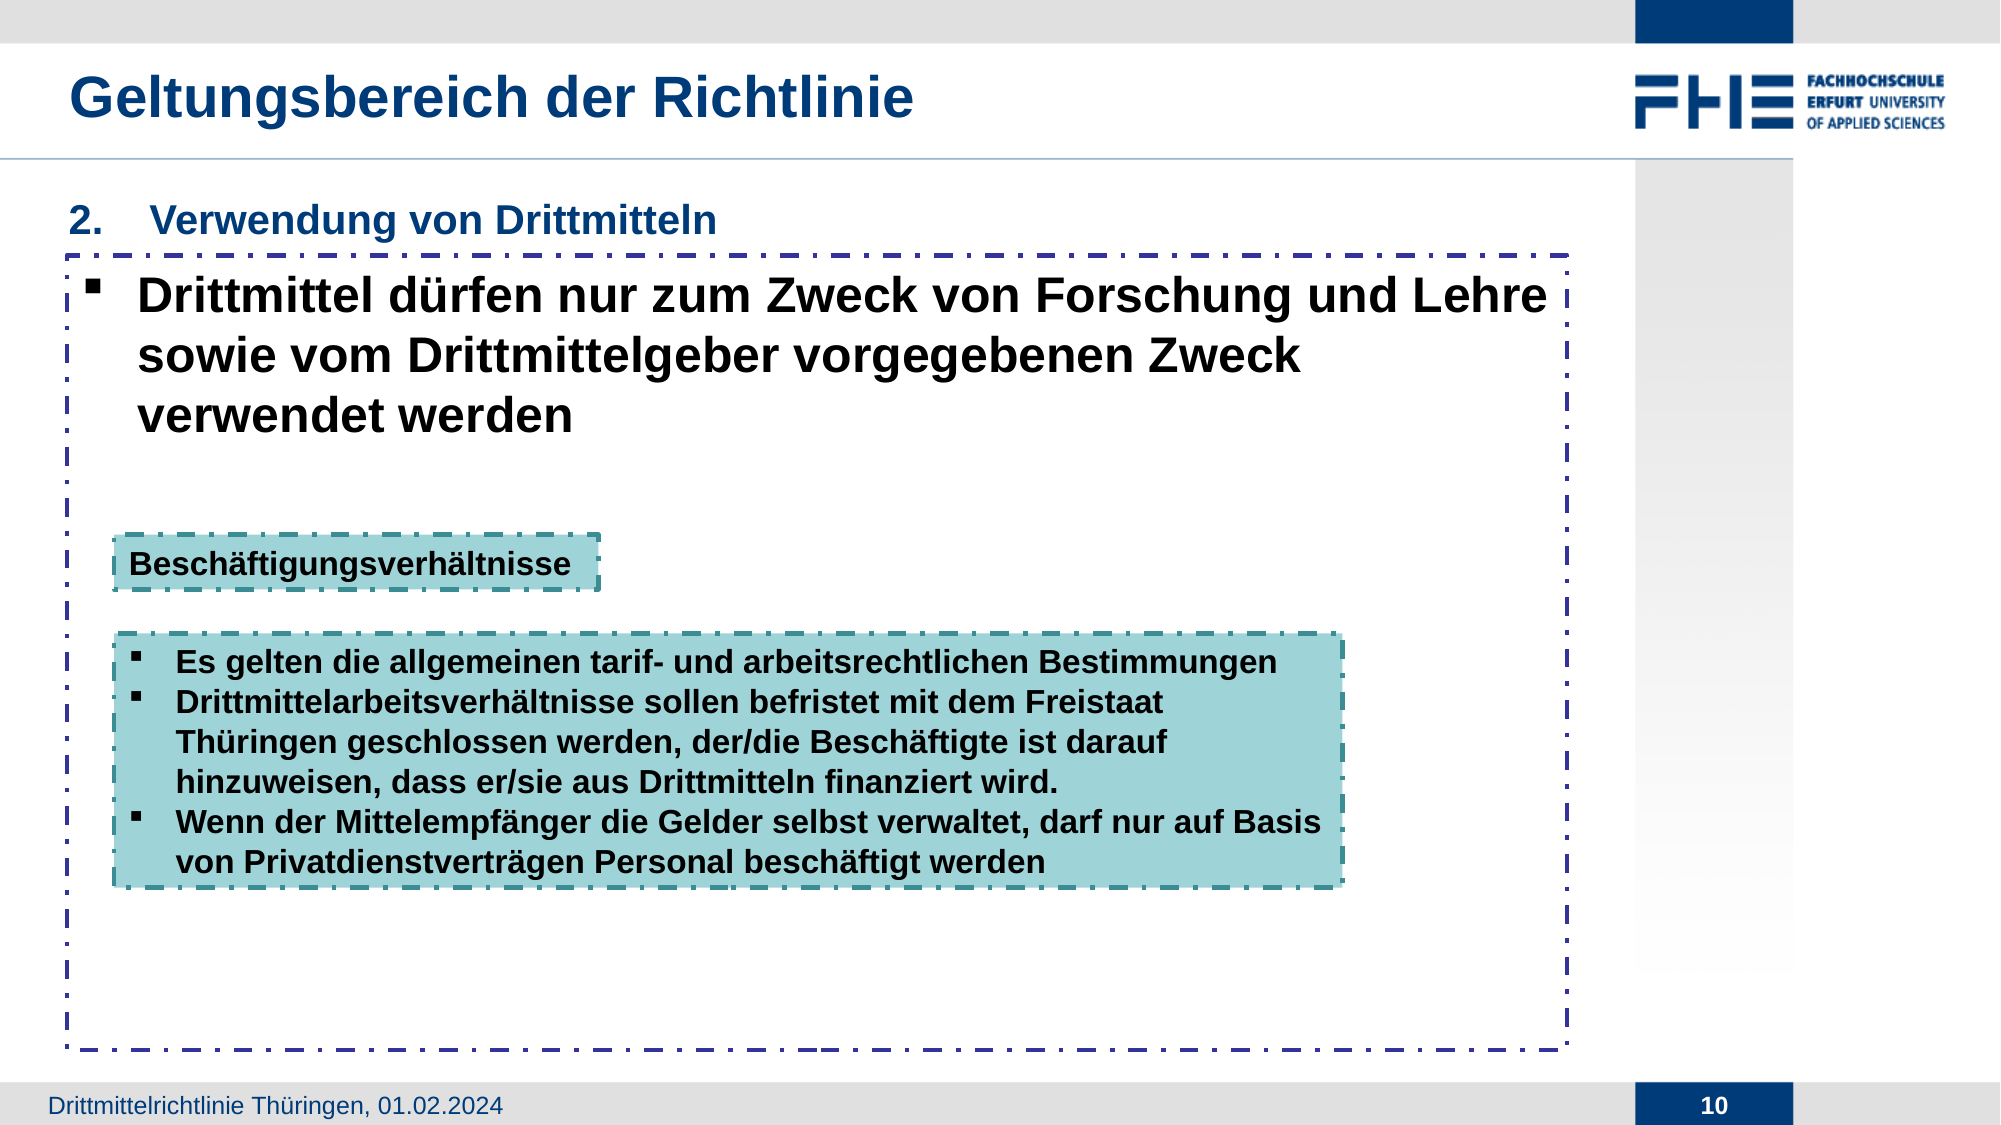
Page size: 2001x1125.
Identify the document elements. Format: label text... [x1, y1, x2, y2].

slide_number 9 [1637, 1080, 1792, 1125]
list 2. Verwendung von Drittmitteln [53, 172, 1945, 1035]
picture [0, 0, 2000, 1125]
text_box Drittmittel dürfen nur zum Zweck von Forschung und Lehre sowie vom Drittmittelgeber vorgegebenen Zweck verwendet werden [66, 255, 1567, 1051]
text_box Es gelten die allgemeinen tarif- und arbeitsrechtlichen Bestimmungen Drittmittelarbeitsverhältnisse sollen befristet mit dem Freistaat Thüringen geschlossen werden, der/die Beschäftigte ist darauf hinzuweisen, dass er/sie aus Drittmitteln finanziert wird. Wenn der Mittelempfänger die Gelder selbst verwaltet, darf nur auf Basis von Privatdienstverträgen Personal beschäftigt werden [114, 633, 1343, 888]
text_box Beschäftigungsverhältnisse [114, 534, 599, 590]
title Geltungsbereich der Richtlinie [55, 42, 1473, 161]
